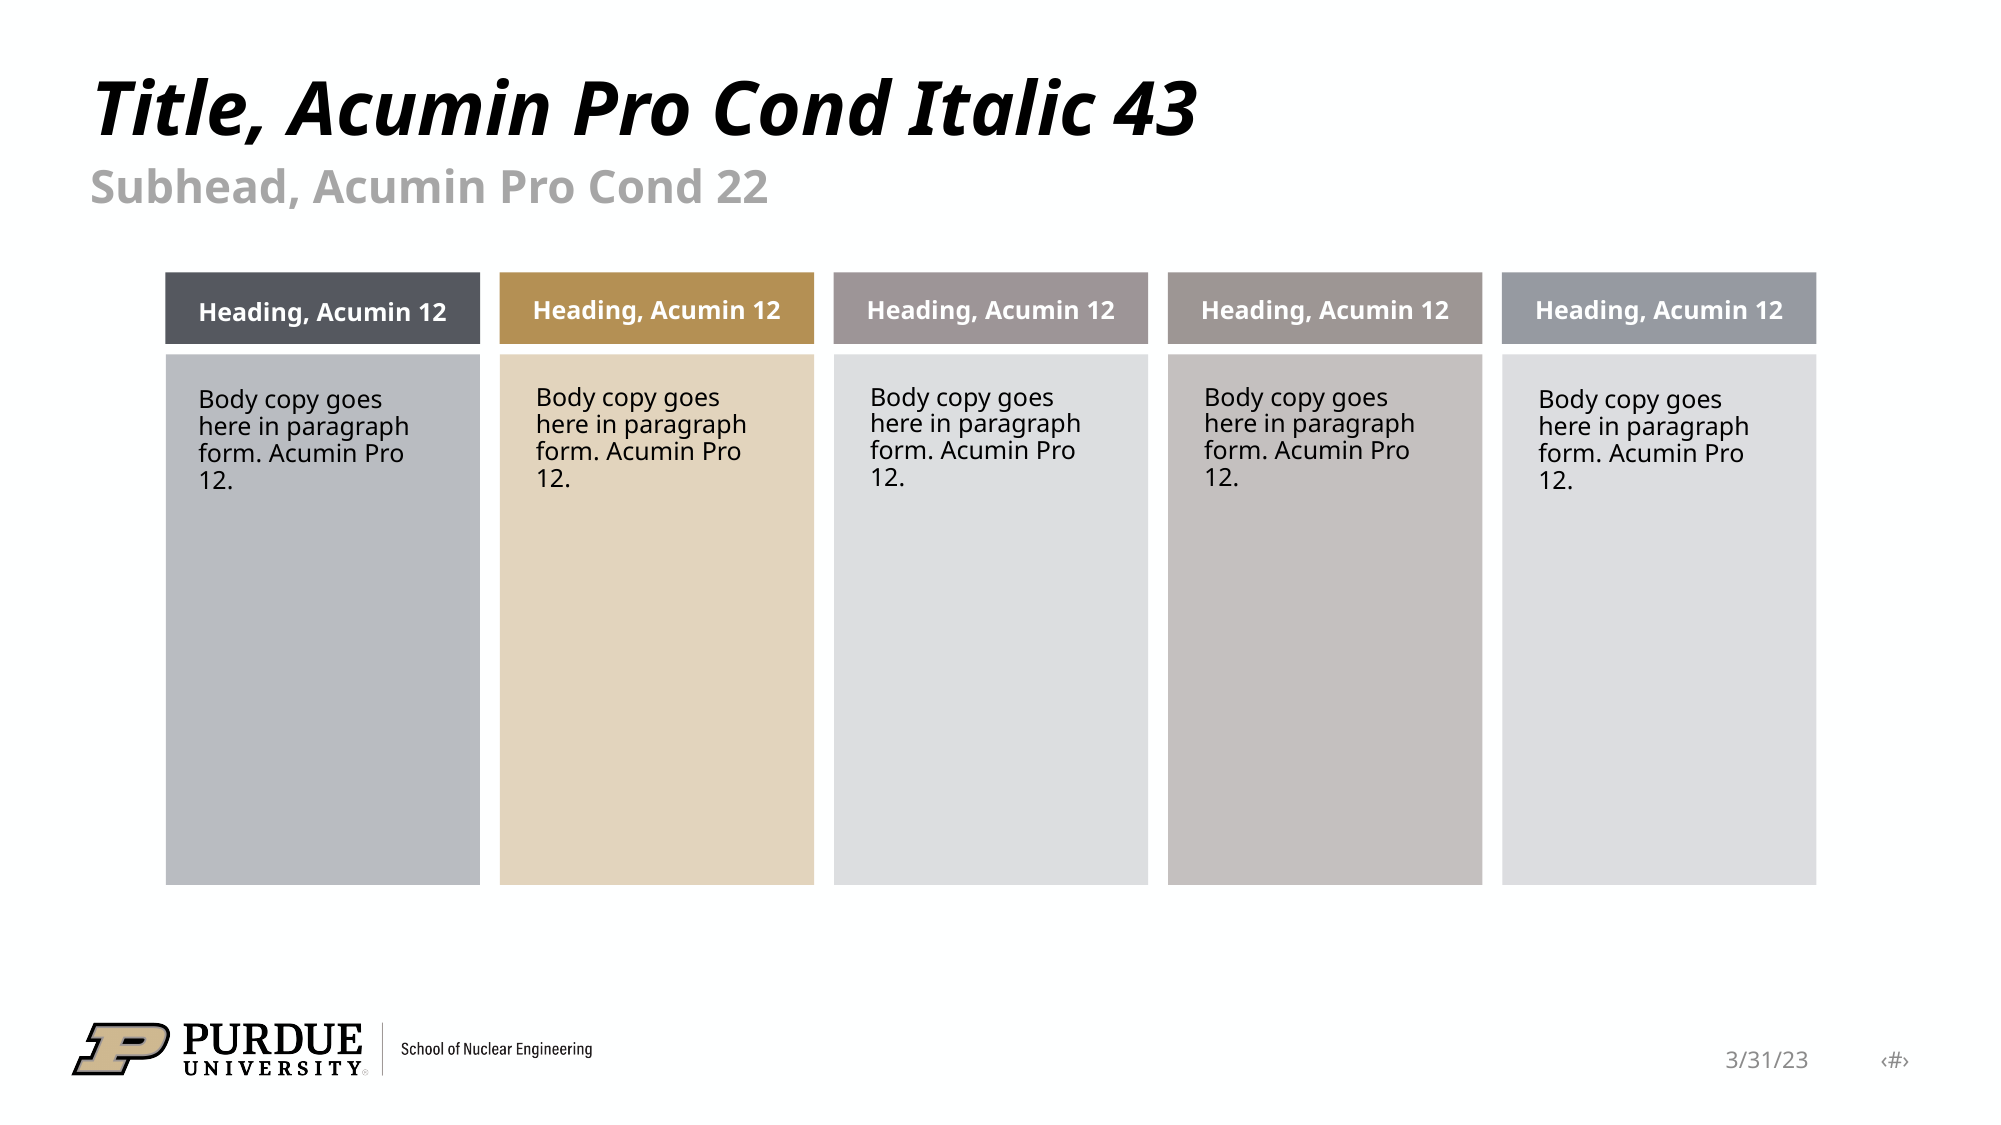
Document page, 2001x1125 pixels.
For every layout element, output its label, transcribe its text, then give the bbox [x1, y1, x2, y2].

list Body copy goes here in paragraph form. Acumin Pro 12. [855, 377, 1127, 863]
list Subhead, Acumin Pro Cond 22 [75, 156, 1925, 217]
list Body copy goes here in paragraph form. Acumin Pro 12. [520, 377, 793, 863]
list Body copy goes here in paragraph form. Acumin Pro 12. [183, 379, 456, 865]
list Heading, Acumin 12 [1501, 290, 1817, 327]
title Title, Acumin Pro Cond Italic 43 [76, 63, 1925, 156]
list Body copy goes here in paragraph form. Acumin Pro 12. [1189, 377, 1462, 863]
picture [71, 1020, 624, 1079]
list Heading, Acumin 12 [499, 290, 815, 327]
list Body copy goes here in paragraph form. Acumin Pro 12. [1523, 379, 1796, 865]
list Heading, Acumin 12 [165, 292, 481, 329]
list Heading, Acumin 12 [1167, 290, 1483, 327]
footer 3/31/23 ‹#› [1631, 1032, 1925, 1086]
list Heading, Acumin 12 [833, 290, 1149, 327]
